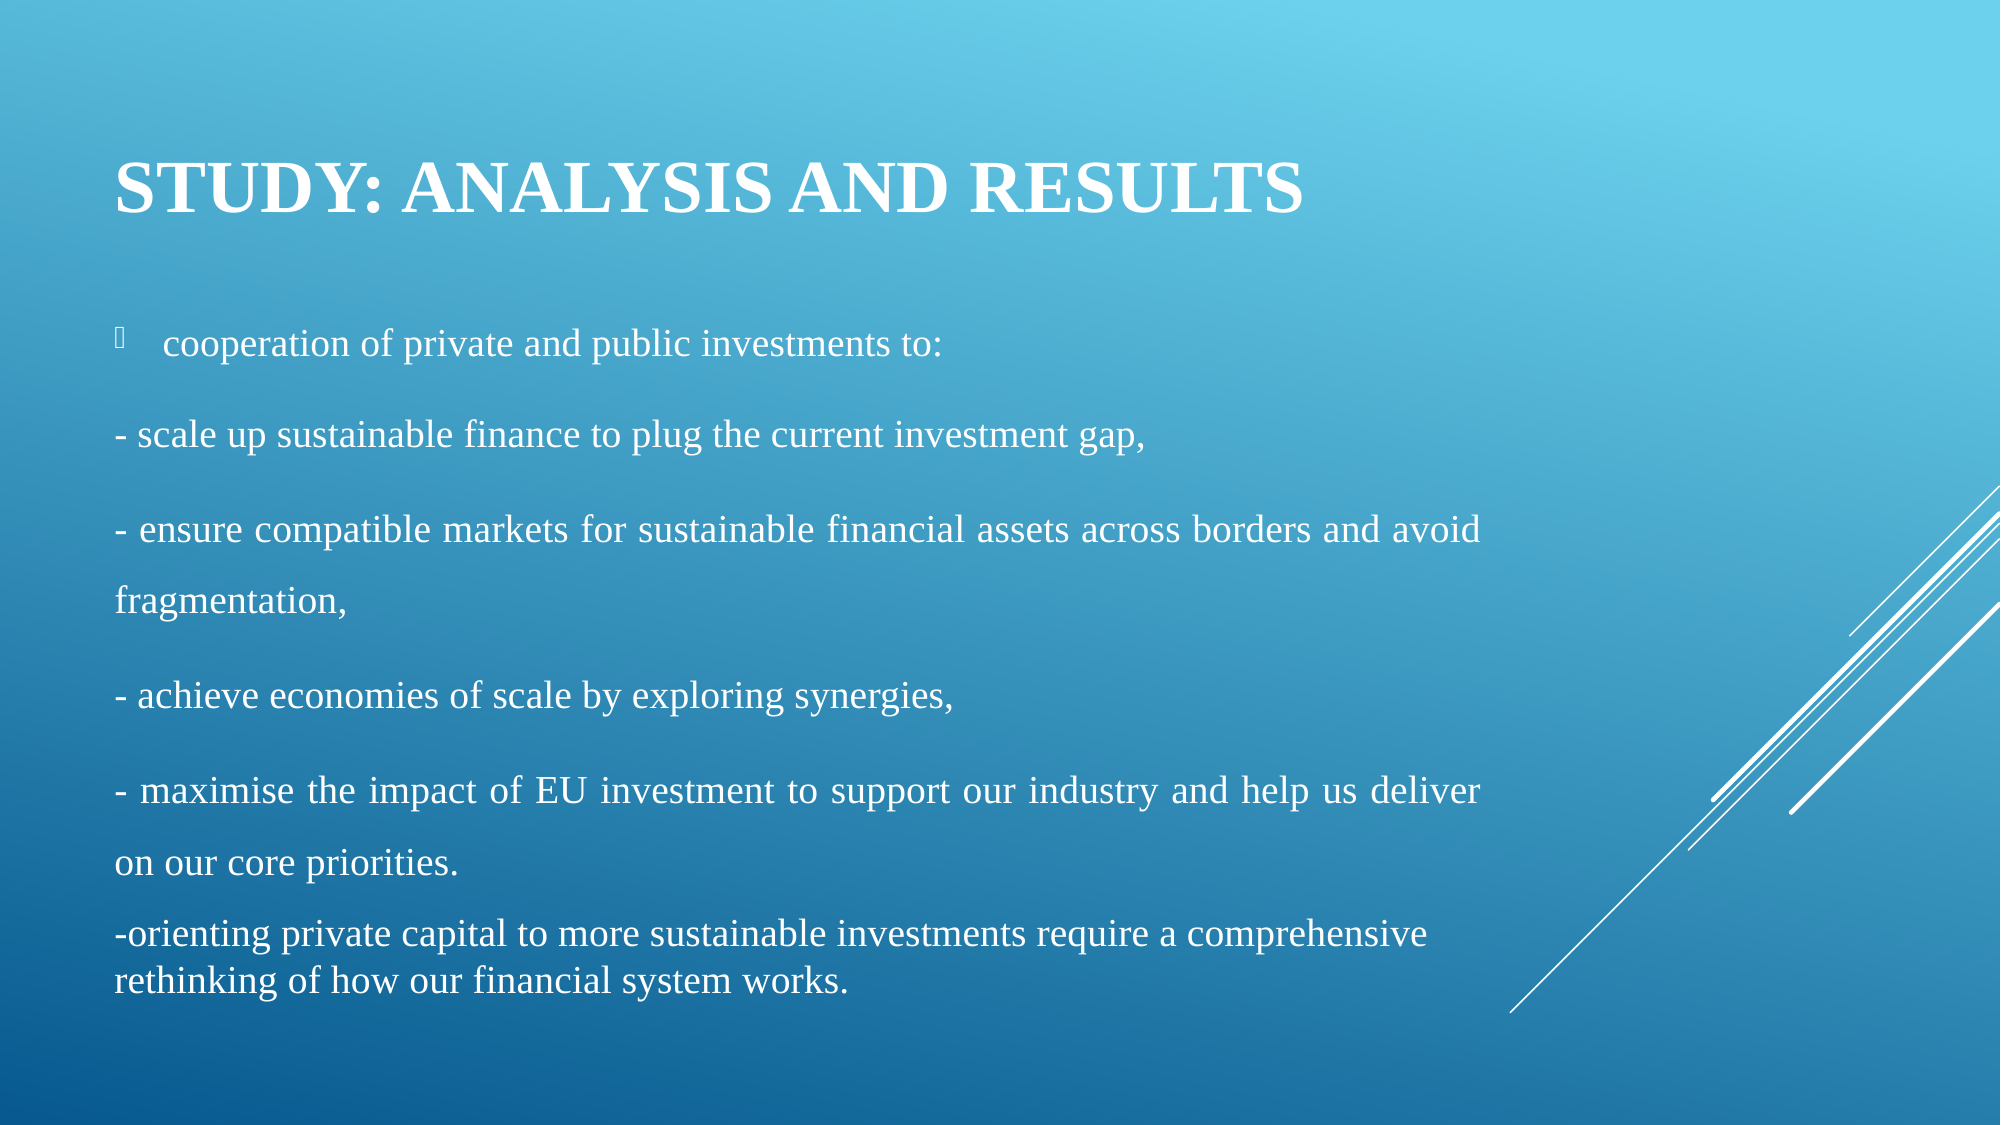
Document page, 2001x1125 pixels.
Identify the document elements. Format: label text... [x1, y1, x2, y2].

title Study: Analysis and results [99, 59, 1500, 306]
list cooperation of private and public investments to: - scale up sustainable finance to plug the current investment gap, - ensure compatible markets for sustainable financial assets across borders and avoid fragmentation, - achieve economies of scale by exploring synergies, - maximise the impact of EU investment to support our industry and help us deliver on our core priorities. -orienting private capital to more sustainable investments require a comprehensive rethinking of how our financial system works. [99, 306, 1500, 1013]
